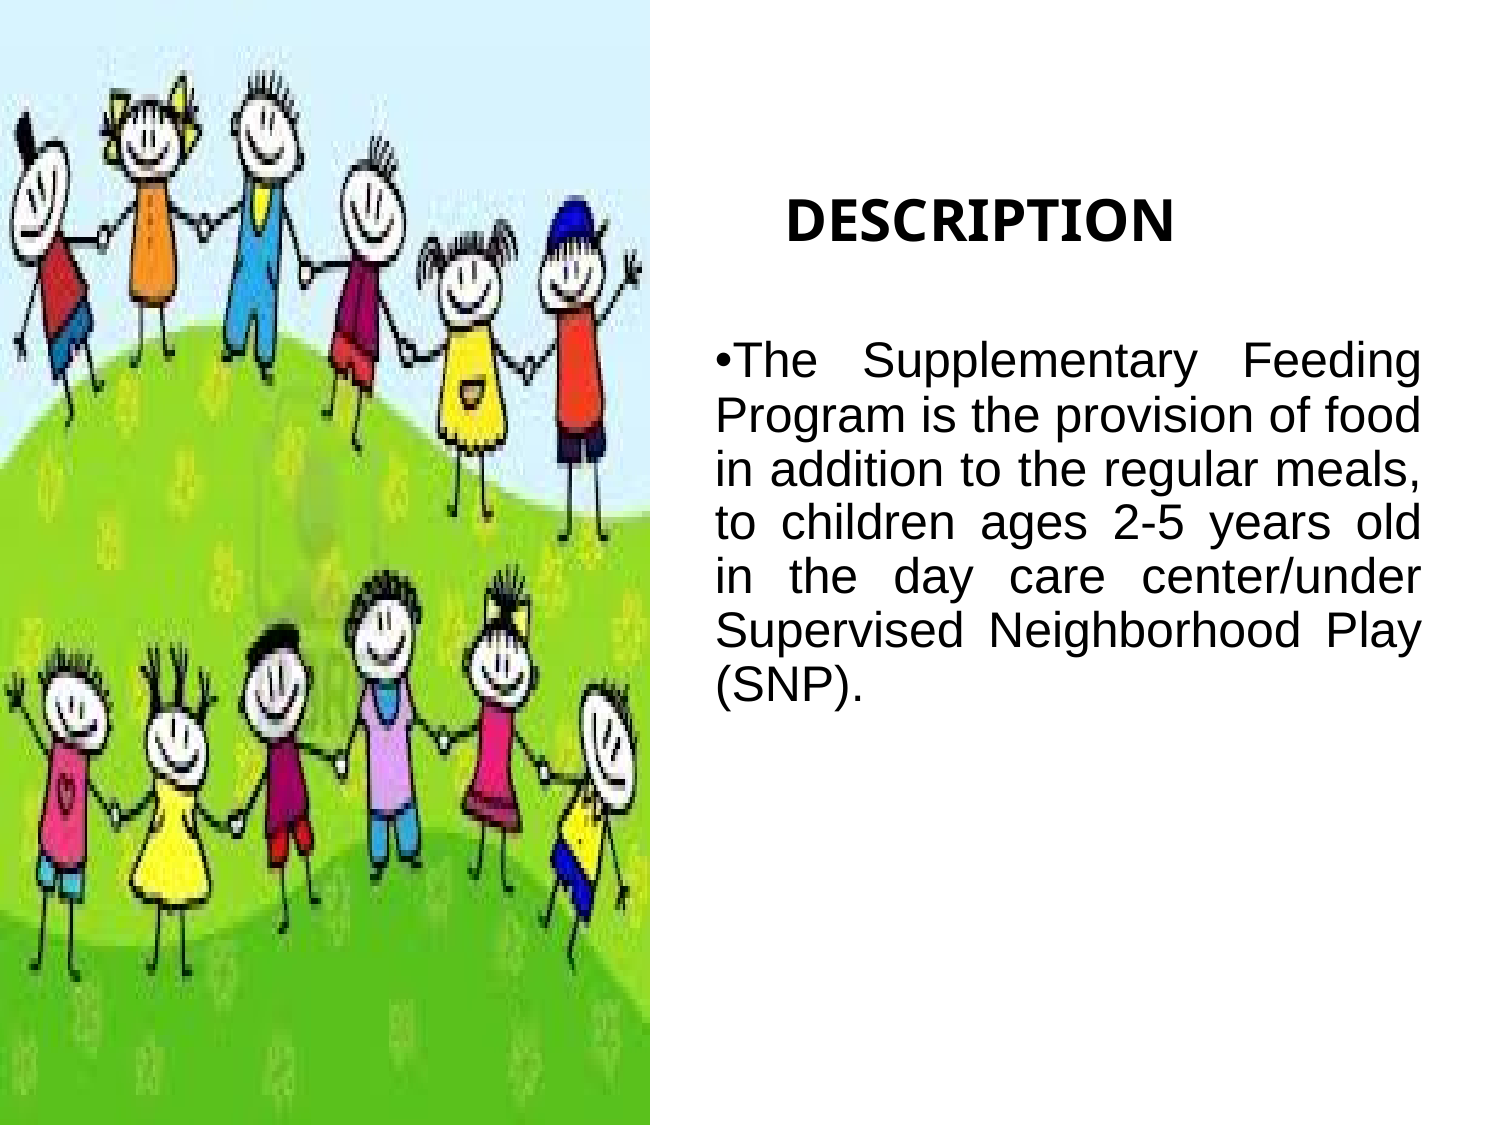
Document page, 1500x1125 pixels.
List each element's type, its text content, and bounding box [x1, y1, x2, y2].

picture [0, 0, 650, 1125]
list DESCRIPTION The Supplementary Feeding Program is the provision of food in addition to the regular meals, to children ages 2-5 years old in the day care center/under Supervised Neighborhood Play (SNP). [699, 57, 1438, 1033]
